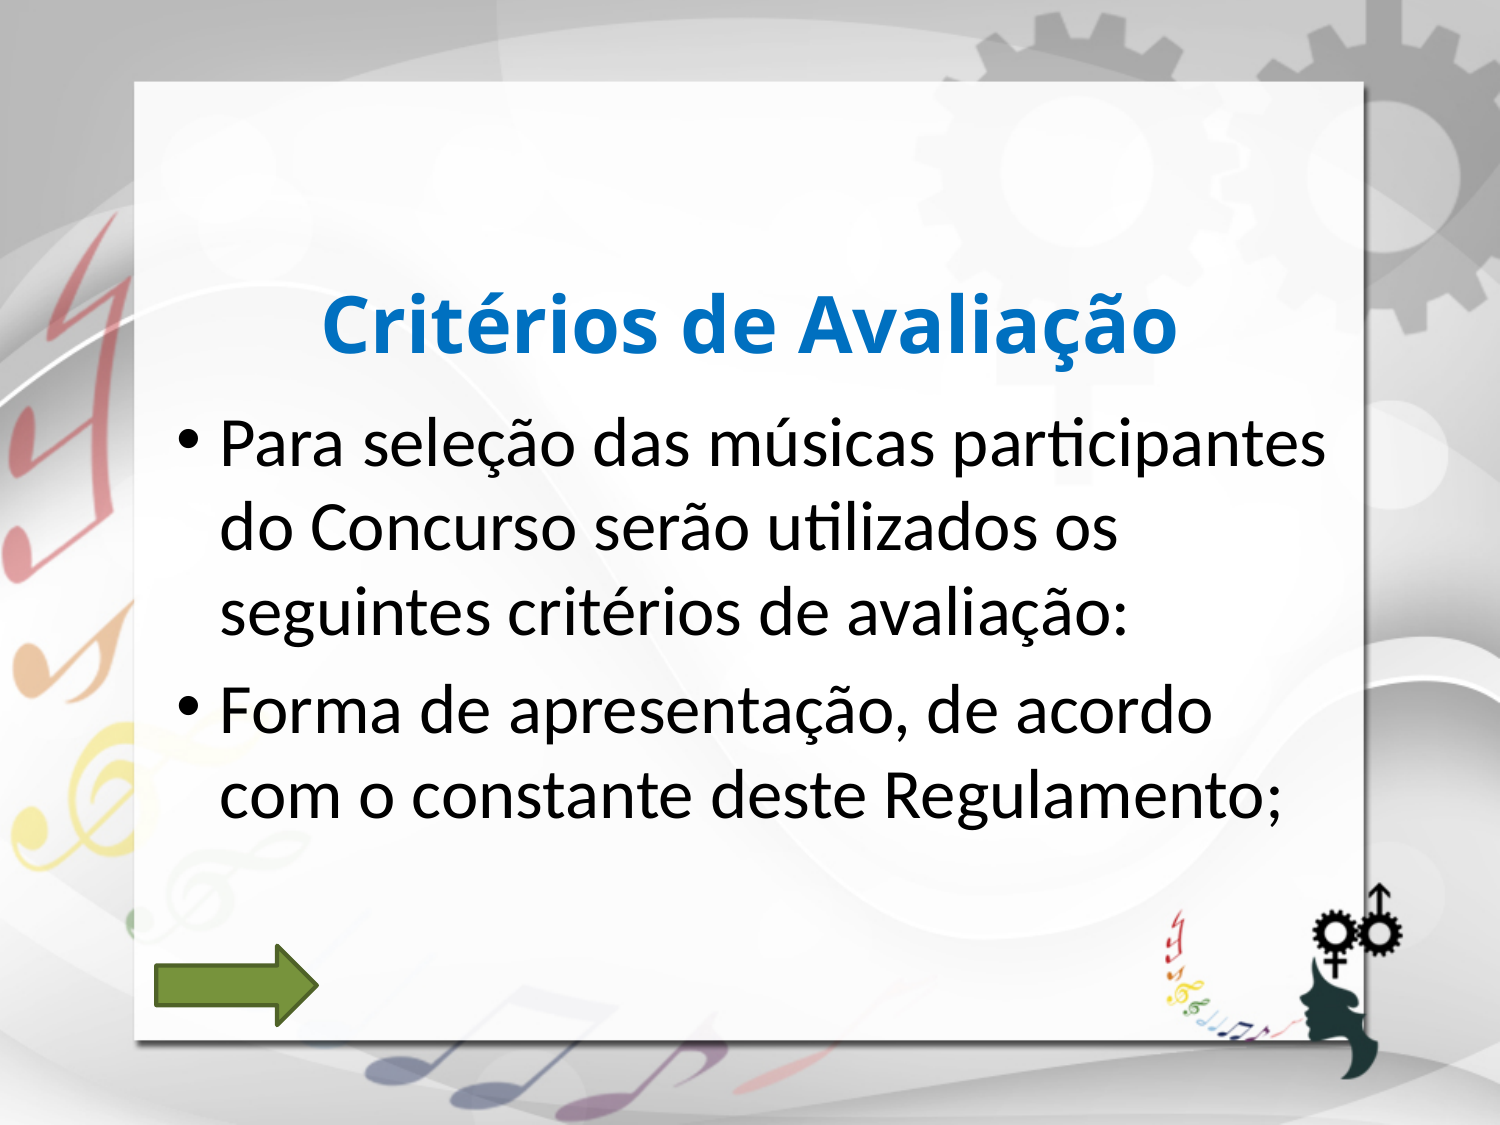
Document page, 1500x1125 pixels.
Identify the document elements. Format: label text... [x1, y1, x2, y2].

text_box Para seleção das músicas participantes do Concurso serão utilizados os seguintes critérios de avaliação: Forma de apresentação, de acordo com o constante deste Regulamento; [161, 387, 1352, 840]
text_box [154, 943, 319, 1028]
text_box Critérios de Avaliação [284, 266, 1216, 377]
picture [0, 0, 1500, 1125]
